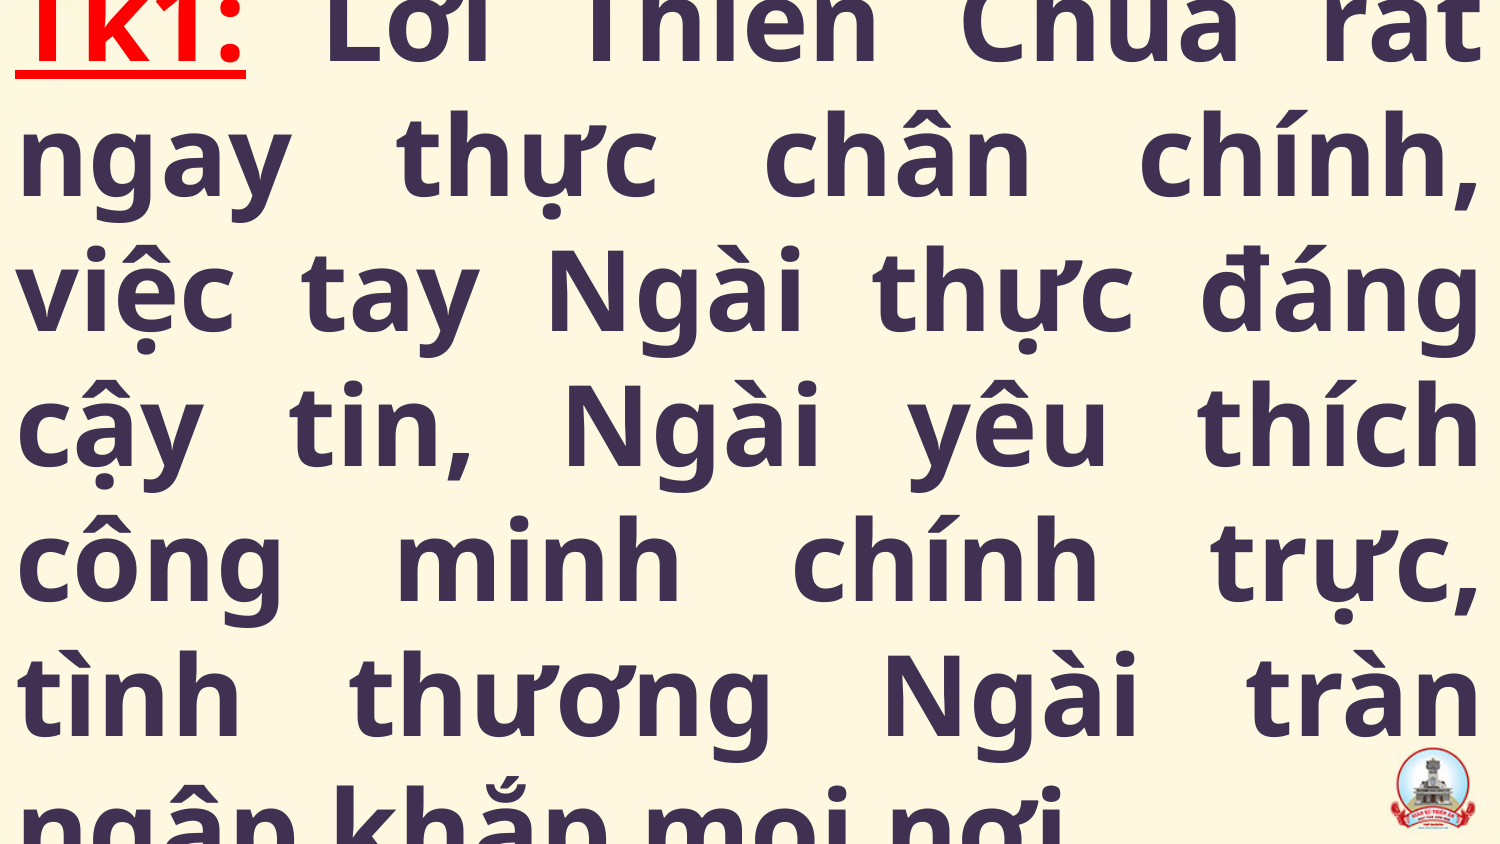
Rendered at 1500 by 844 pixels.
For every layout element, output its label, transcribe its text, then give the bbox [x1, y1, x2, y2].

title Tk1: Lời Thiên Chúa rất ngay thực chân chính, việc tay Ngài thực đáng cậy tin, Ngài yêu thích công minh chính trực, tình thương Ngài tràn ngập khắp mọi nơi. [0, 0, 1500, 844]
